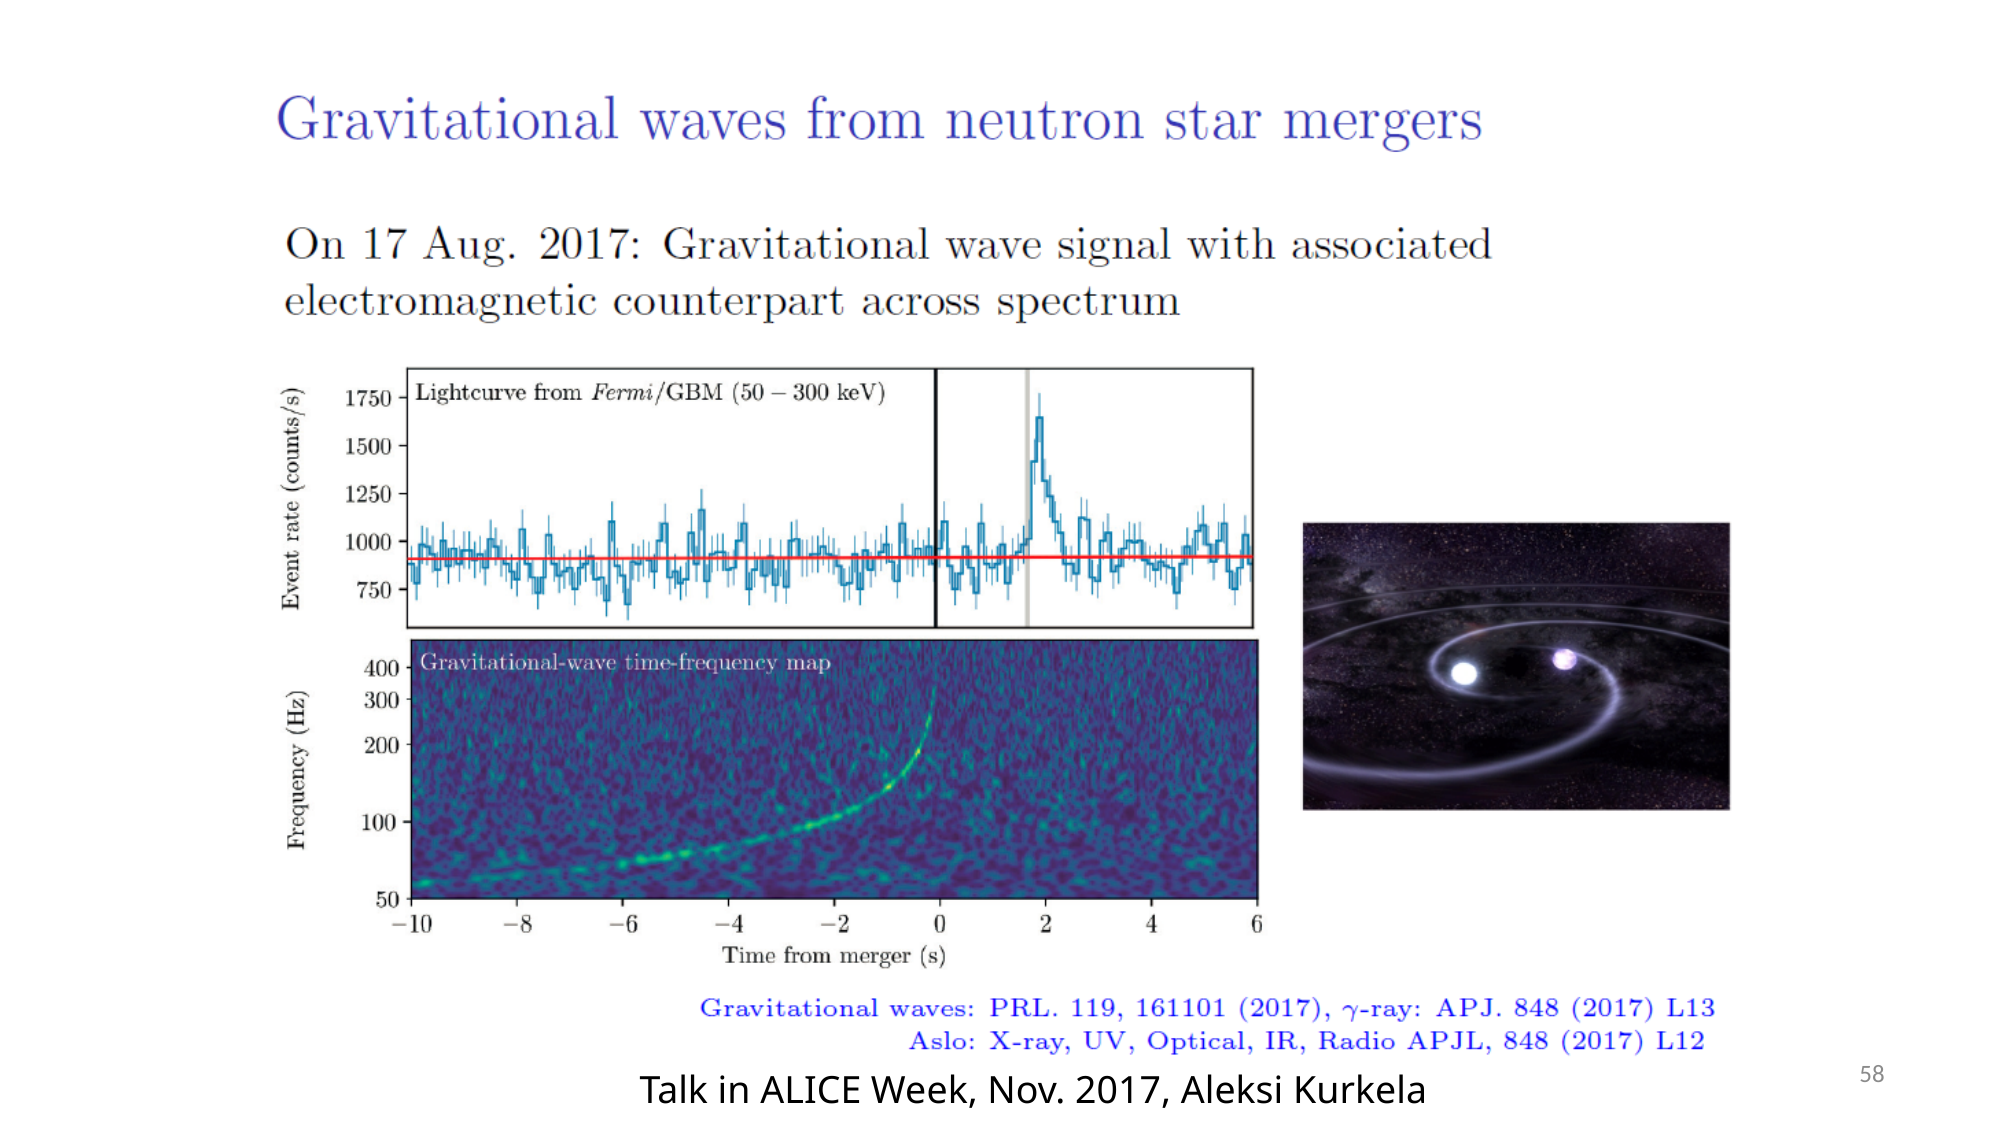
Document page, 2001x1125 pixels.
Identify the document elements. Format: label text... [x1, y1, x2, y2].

text_box Talk in ALICE Week, Nov. 2017, Aleksi Kurkela [624, 1069, 1443, 1119]
slide_number 58 [1443, 1042, 1900, 1103]
picture [249, 63, 1751, 1062]
